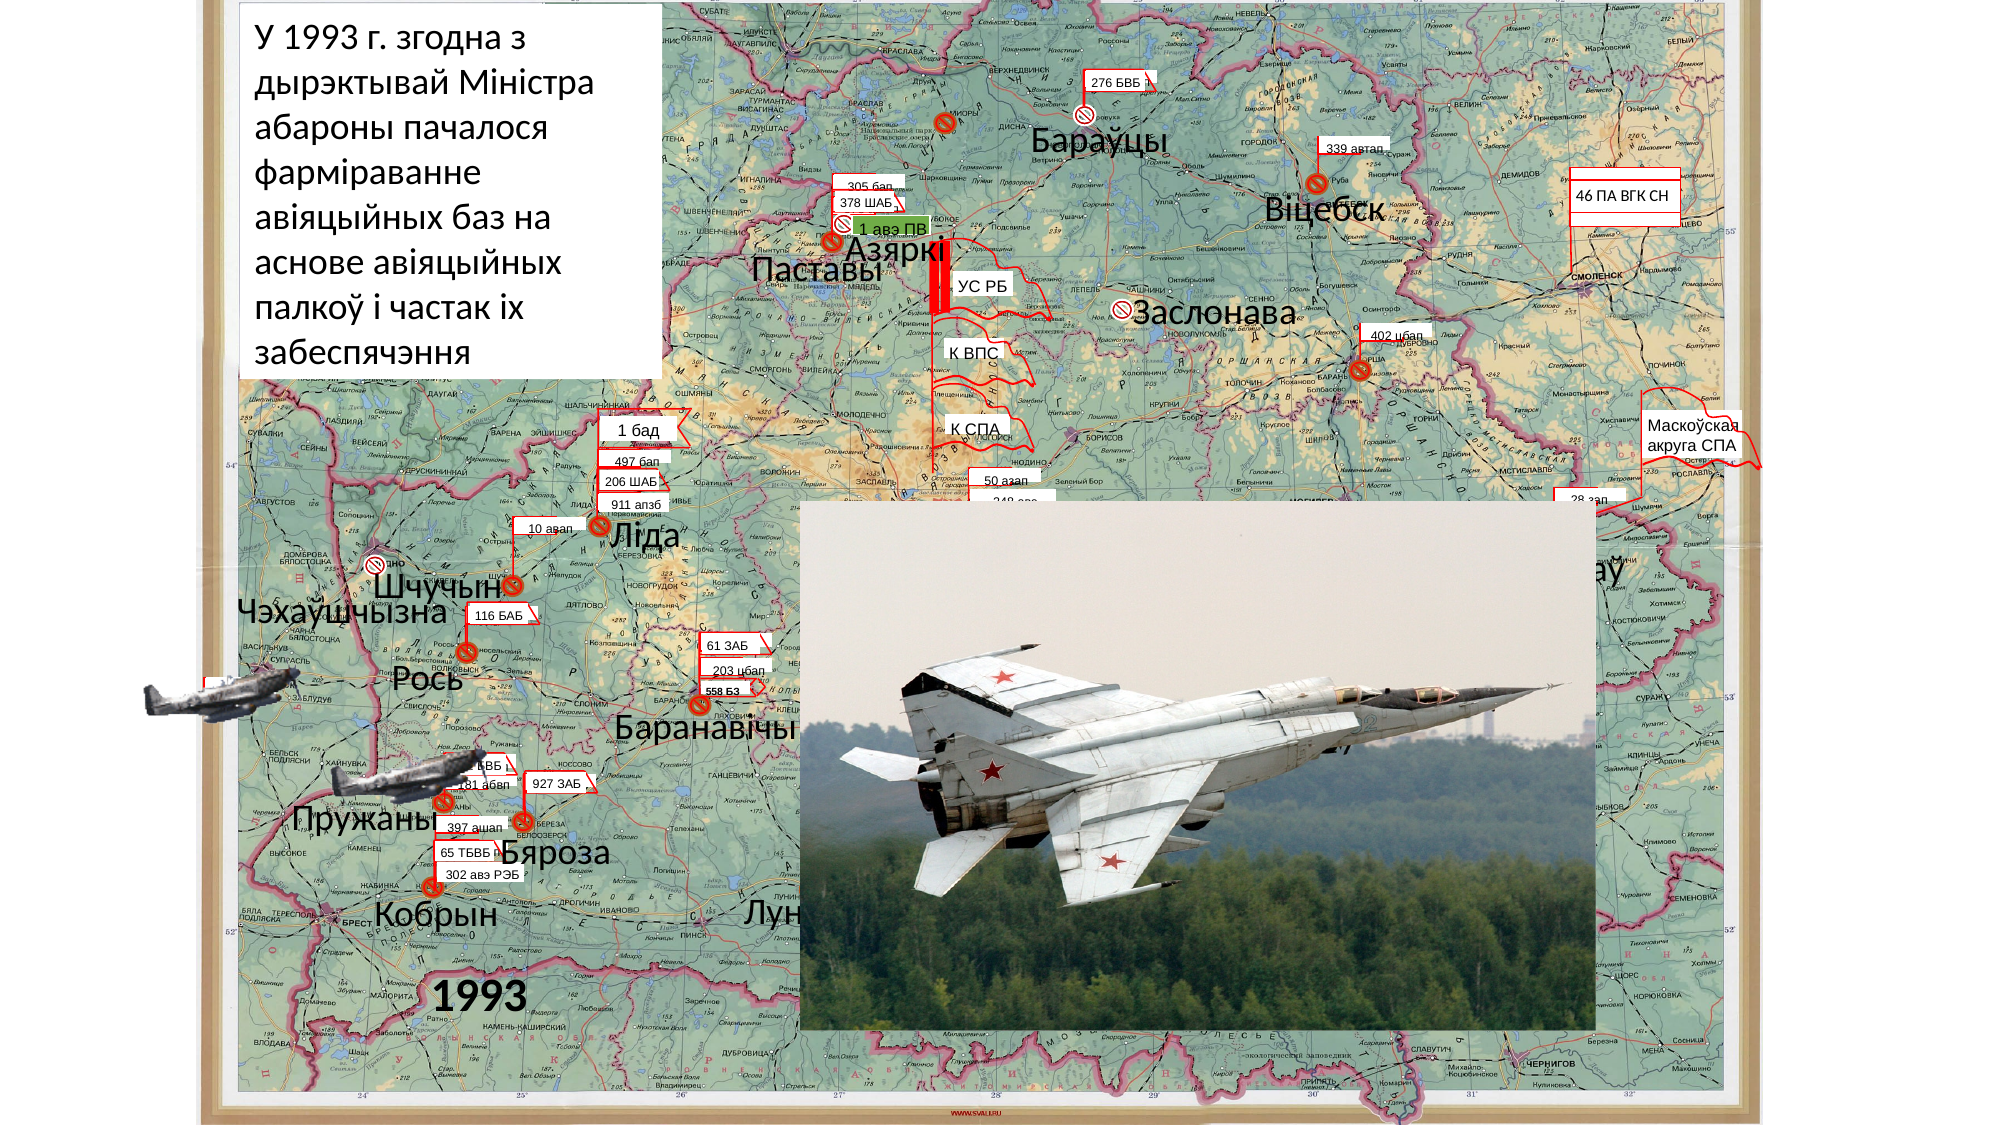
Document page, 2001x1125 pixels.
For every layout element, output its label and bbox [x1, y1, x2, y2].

text_box [467, 602, 540, 654]
text_box [524, 770, 598, 822]
text_box [506, 752, 518, 804]
text_box [832, 189, 905, 241]
text_box [596, 408, 692, 507]
text_box [597, 492, 669, 511]
text_box [832, 174, 905, 189]
text_box [1360, 323, 1432, 361]
text_box [1569, 167, 1681, 273]
text_box [932, 237, 1053, 347]
text_box [597, 507, 671, 520]
text_box [699, 632, 772, 684]
text_box [513, 516, 586, 580]
text_box [435, 815, 508, 839]
picture [131, 0, 1763, 1125]
text_box [1318, 136, 1390, 174]
text_box [1641, 386, 1762, 496]
text_box [968, 467, 1041, 501]
text_box [932, 382, 1035, 474]
text_box [1554, 487, 1626, 525]
text_box [1083, 69, 1157, 107]
text_box [700, 678, 769, 697]
text_box [433, 840, 507, 892]
